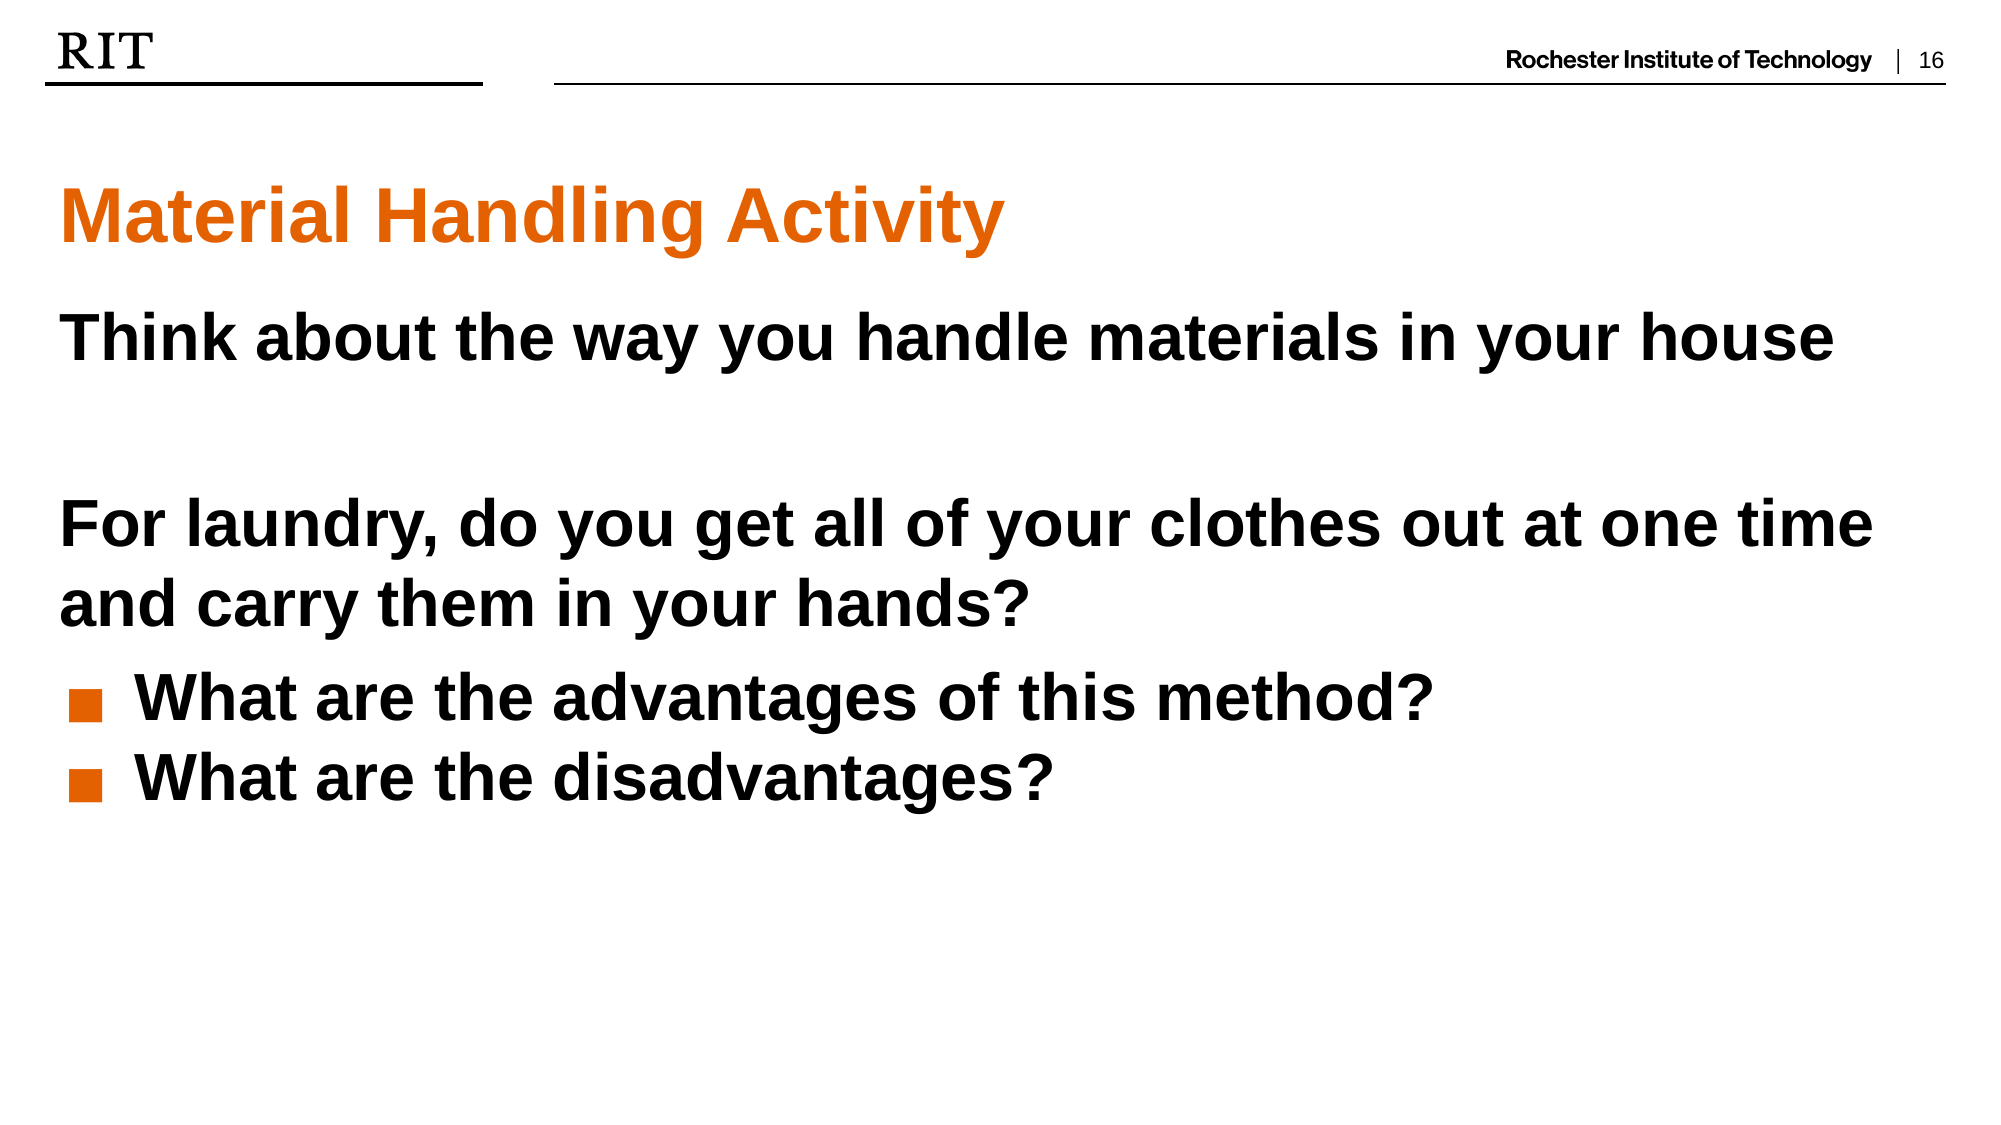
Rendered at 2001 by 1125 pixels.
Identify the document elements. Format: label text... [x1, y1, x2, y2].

list Think about the way you handle materials in your house For laundry, do you get all of your clothes out at one time and carry them in your hands? What are the advantages of this method? What are the disadvantages? [44, 286, 1946, 905]
picture [1507, 50, 1872, 72]
picture [53, 24, 156, 77]
list Material Handling Activity [44, 157, 1946, 272]
